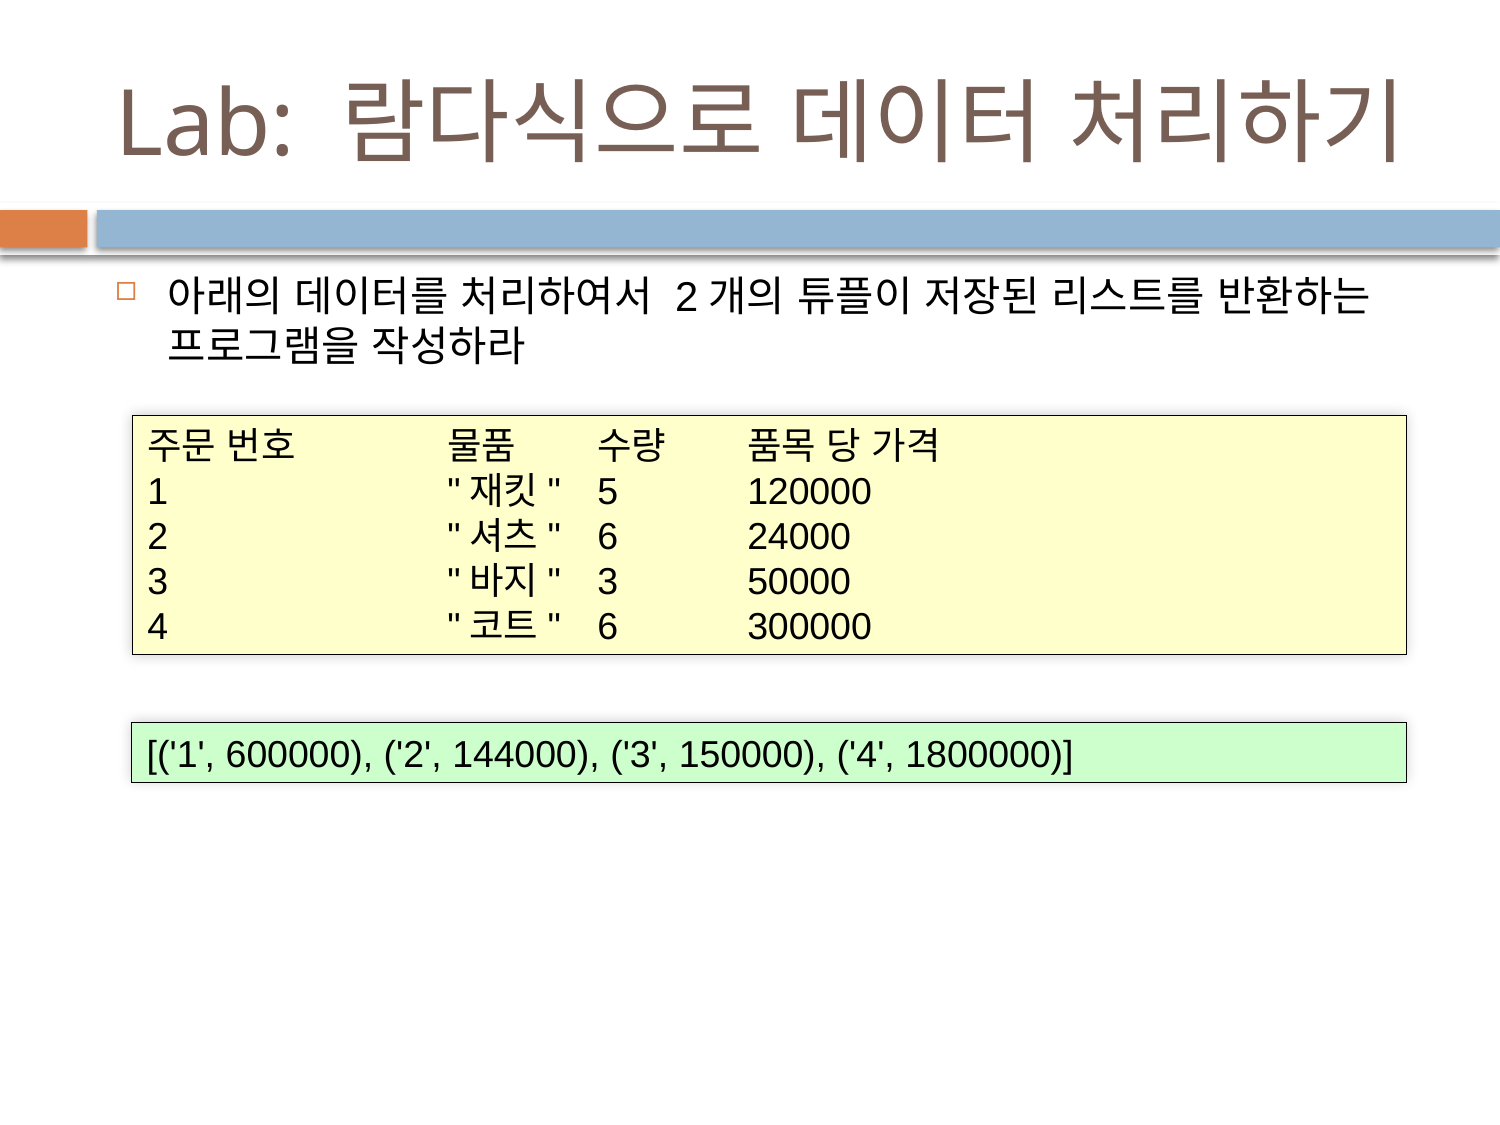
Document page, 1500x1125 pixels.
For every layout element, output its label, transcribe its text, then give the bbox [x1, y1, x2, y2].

text_box 주문 번호 물품 수량 품목 당 가격 1 "재킷" 5 120000 2 "셔츠" 6 24000 3 "바지" 3 50000 4 "코트" 6 300000 [132, 415, 1407, 655]
title Lab: 람다식으로 데이터 처리하기 [100, 37, 1438, 200]
text_box [('1', 600000), ('2', 144000), ('3', 150000), ('4', 1800000)] [131, 722, 1407, 783]
list 아래의 데이터를 처리하여서 2개의 튜플이 저장된 리스트를 반환하는 프로그램을 작성하라 [100, 262, 1438, 1000]
